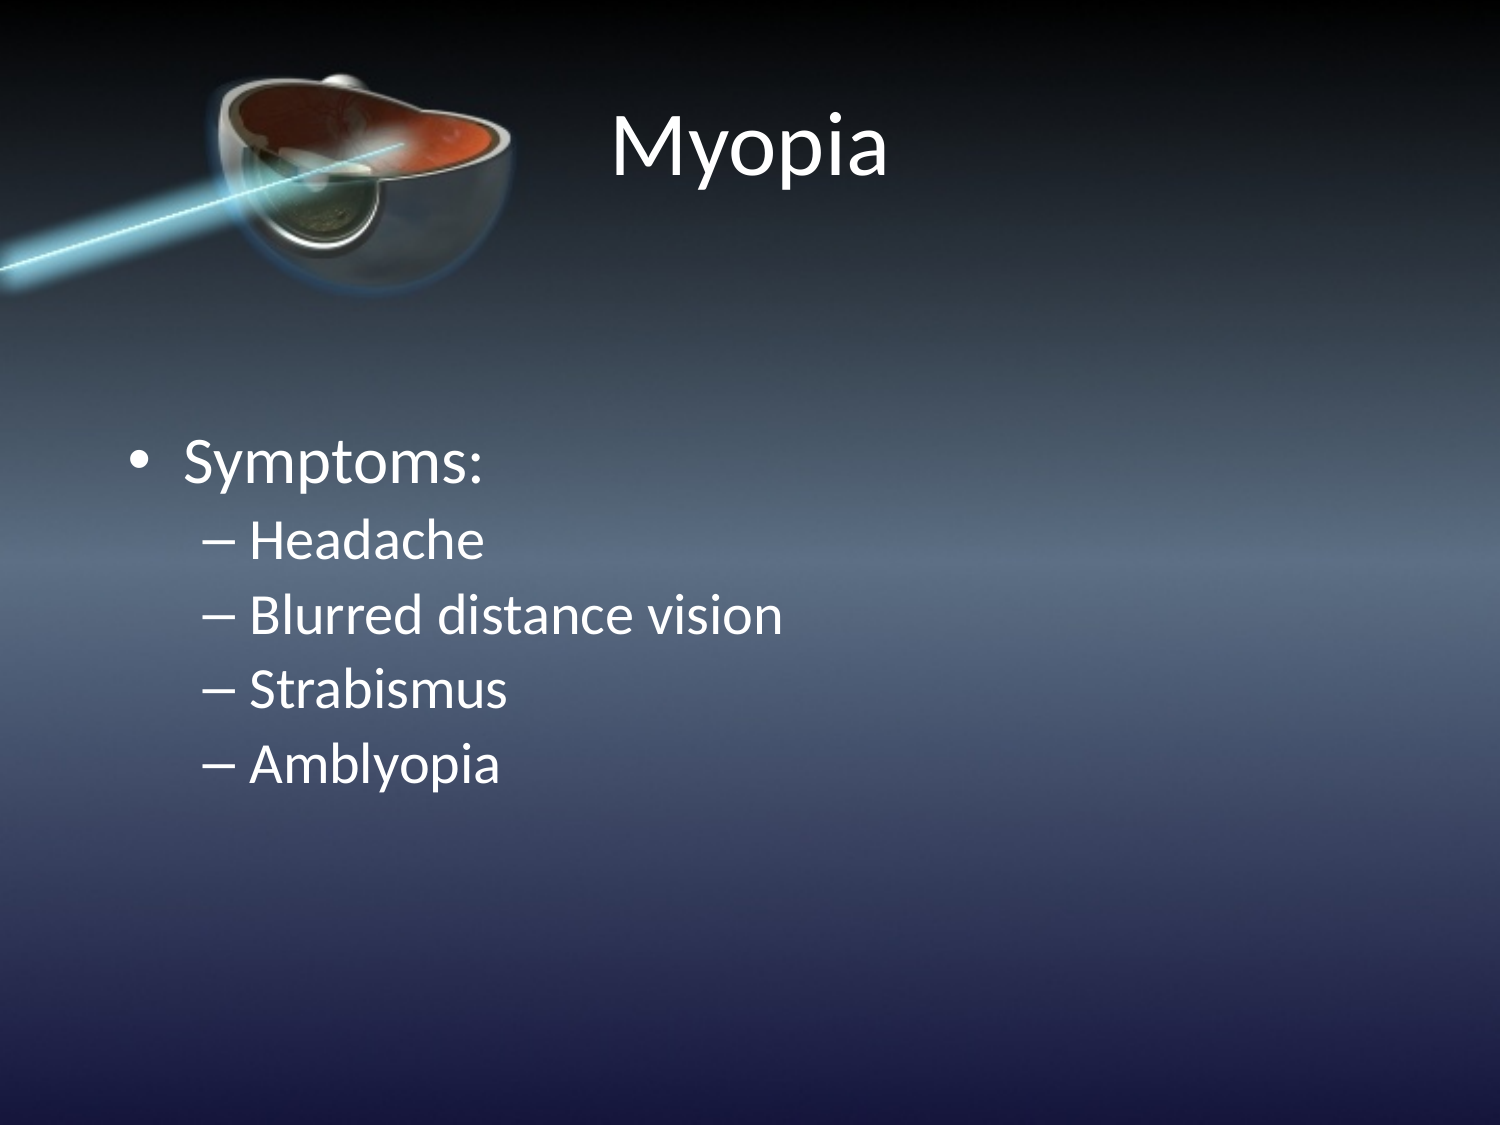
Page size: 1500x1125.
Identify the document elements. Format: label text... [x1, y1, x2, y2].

title Myopia [75, 45, 1425, 233]
picture [0, 0, 1500, 1125]
list Symptoms: Headache Blurred distance vision Strabismus Amblyopia [112, 324, 1500, 1050]
